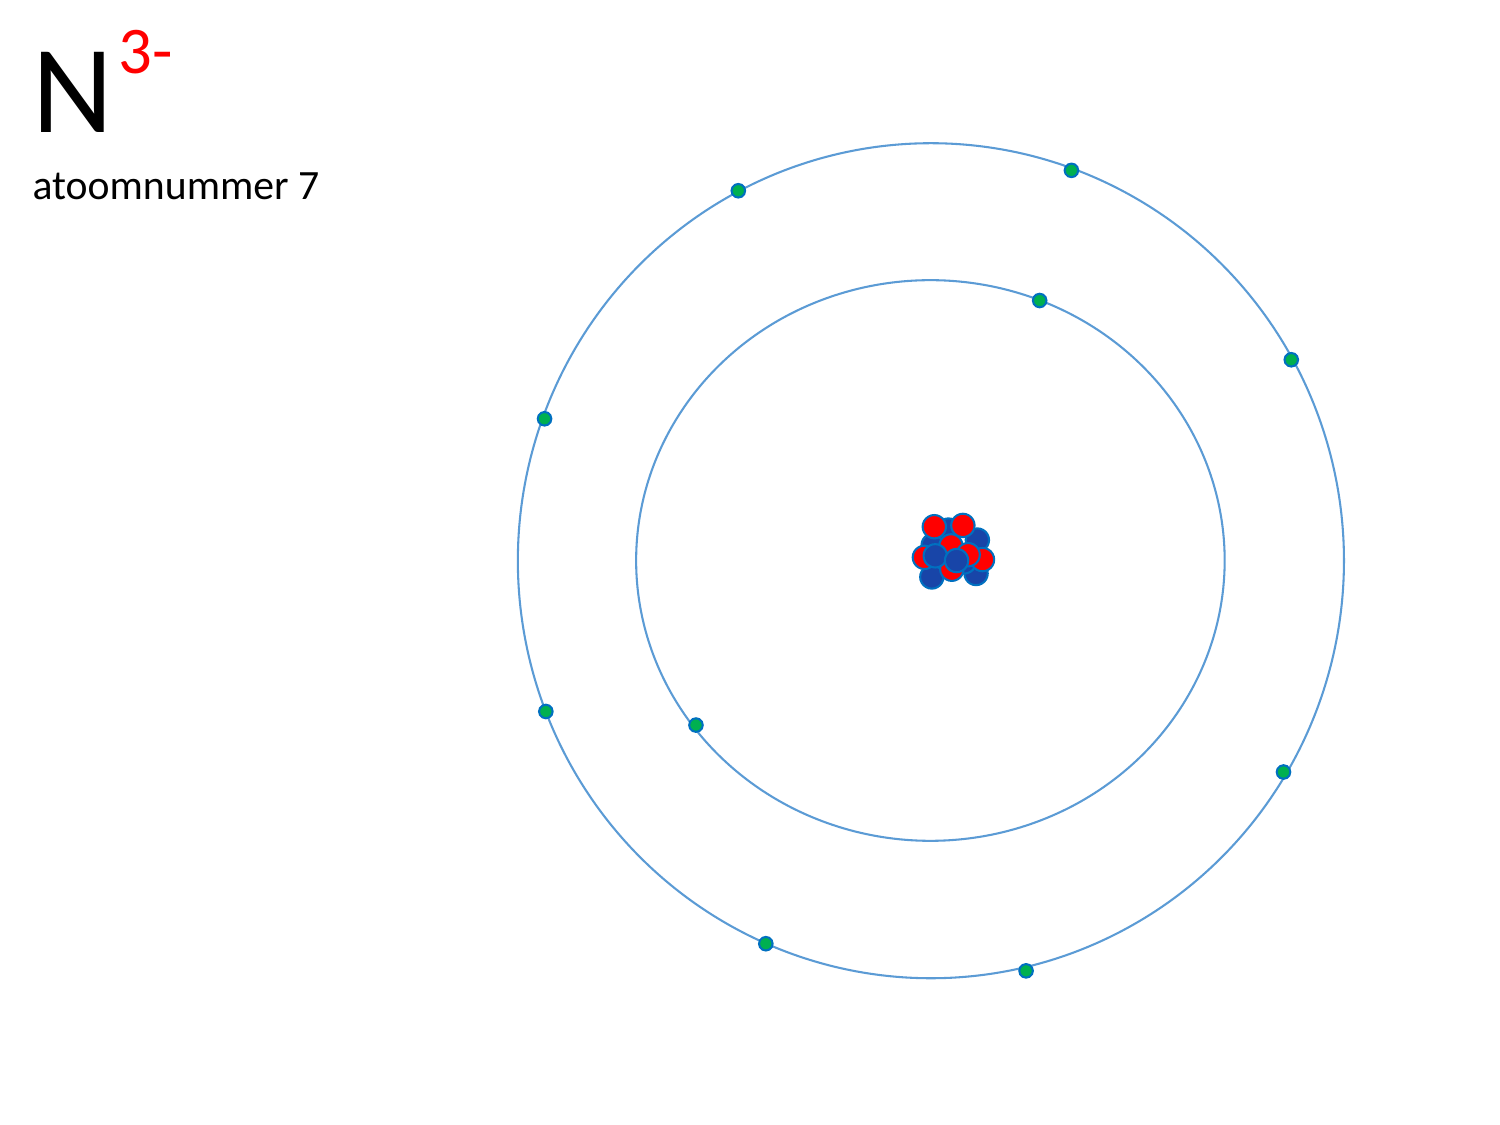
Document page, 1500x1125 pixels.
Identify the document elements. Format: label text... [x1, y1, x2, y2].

text_box N atoomnummer 7 [17, 0, 437, 215]
text_box [730, 182, 747, 199]
text_box 3- [104, 0, 189, 95]
text_box [1283, 351, 1300, 368]
text_box [1063, 162, 1080, 179]
text_box [516, 142, 1346, 980]
text_box [536, 410, 553, 427]
text_box [1018, 963, 1034, 979]
text_box [537, 703, 554, 720]
text_box [757, 935, 774, 952]
text_box [1275, 764, 1292, 780]
